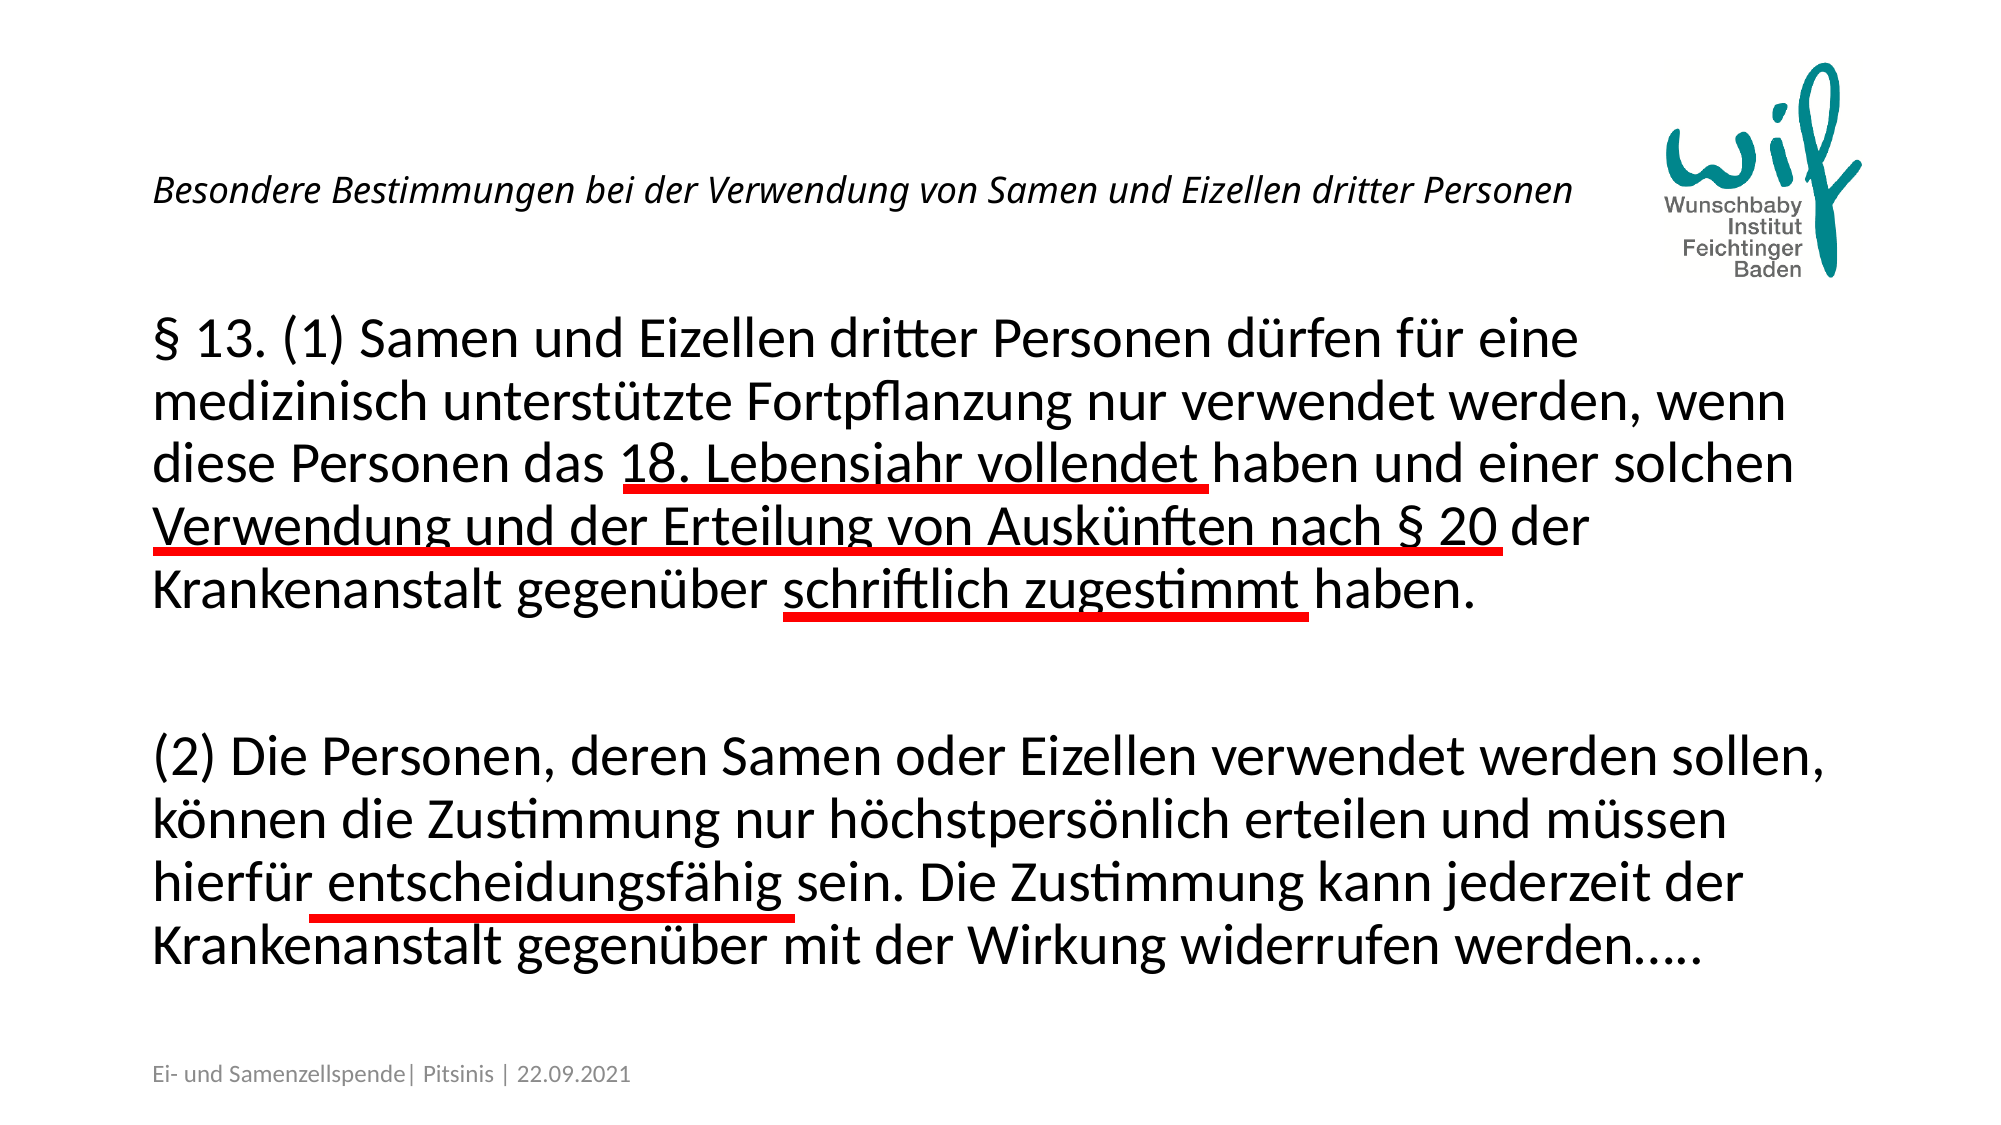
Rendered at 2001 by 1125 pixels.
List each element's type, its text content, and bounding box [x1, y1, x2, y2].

picture [1664, 59, 1863, 278]
list § 13. (1) Samen und Eizellen dritter Personen dürfen für eine medizinisch unterstützte Fortpflanzung nur verwendet werden, wenn diese Personen das 18. Lebensjahr vollendet haben und einer solchen Verwendung und der Erteilung von Auskünften nach § 20 der Krankenanstalt gegenüber schriftlich zugestimmt haben. (2) Die Personen, deren Samen oder Eizellen verwendet werden sollen, können die Zustimmung nur höchstpersönlich erteilen und müssen hierfür entscheidungsfähig sein. Die Zustimmung kann jederzeit der Krankenanstalt gegenüber mit der Wirkung widerrufen werden….. [137, 299, 1863, 1014]
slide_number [137, 1042, 843, 1103]
title Besondere Bestimmungen bei der Verwendung von Samen und Eizellen dritter Personen [137, 154, 1664, 278]
